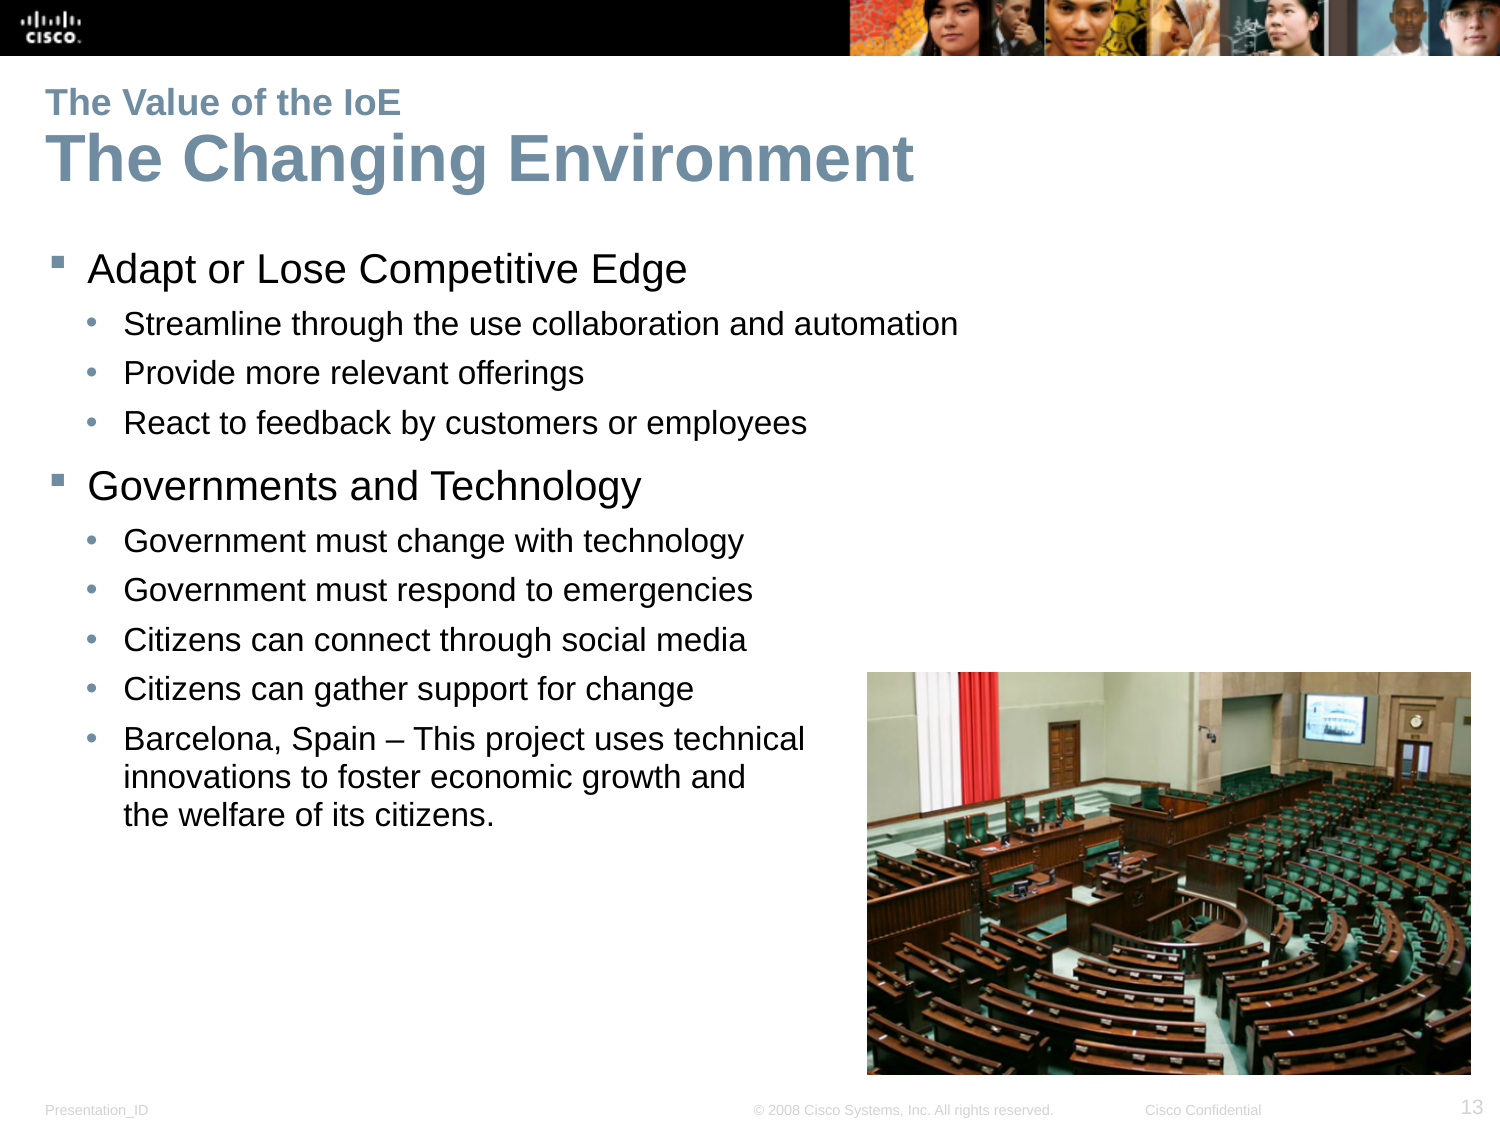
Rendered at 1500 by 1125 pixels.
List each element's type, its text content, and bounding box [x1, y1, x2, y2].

title The Value of the IoE The Changing Environment [31, 64, 1471, 203]
picture [0, 0, 1500, 56]
list Adapt or Lose Competitive Edge Streamline through the use collaboration and automation Provide more relevant offerings React to feedback by customers or employees Governments and Technology Government must change with technology Government must respond to emergencies Citizens can connect through social media Citizens can gather support for change Barcelona, Spain – This project uses technical innovations to foster economic growth and the welfare of its citizens. [34, 238, 1471, 1038]
picture [867, 672, 1471, 1075]
